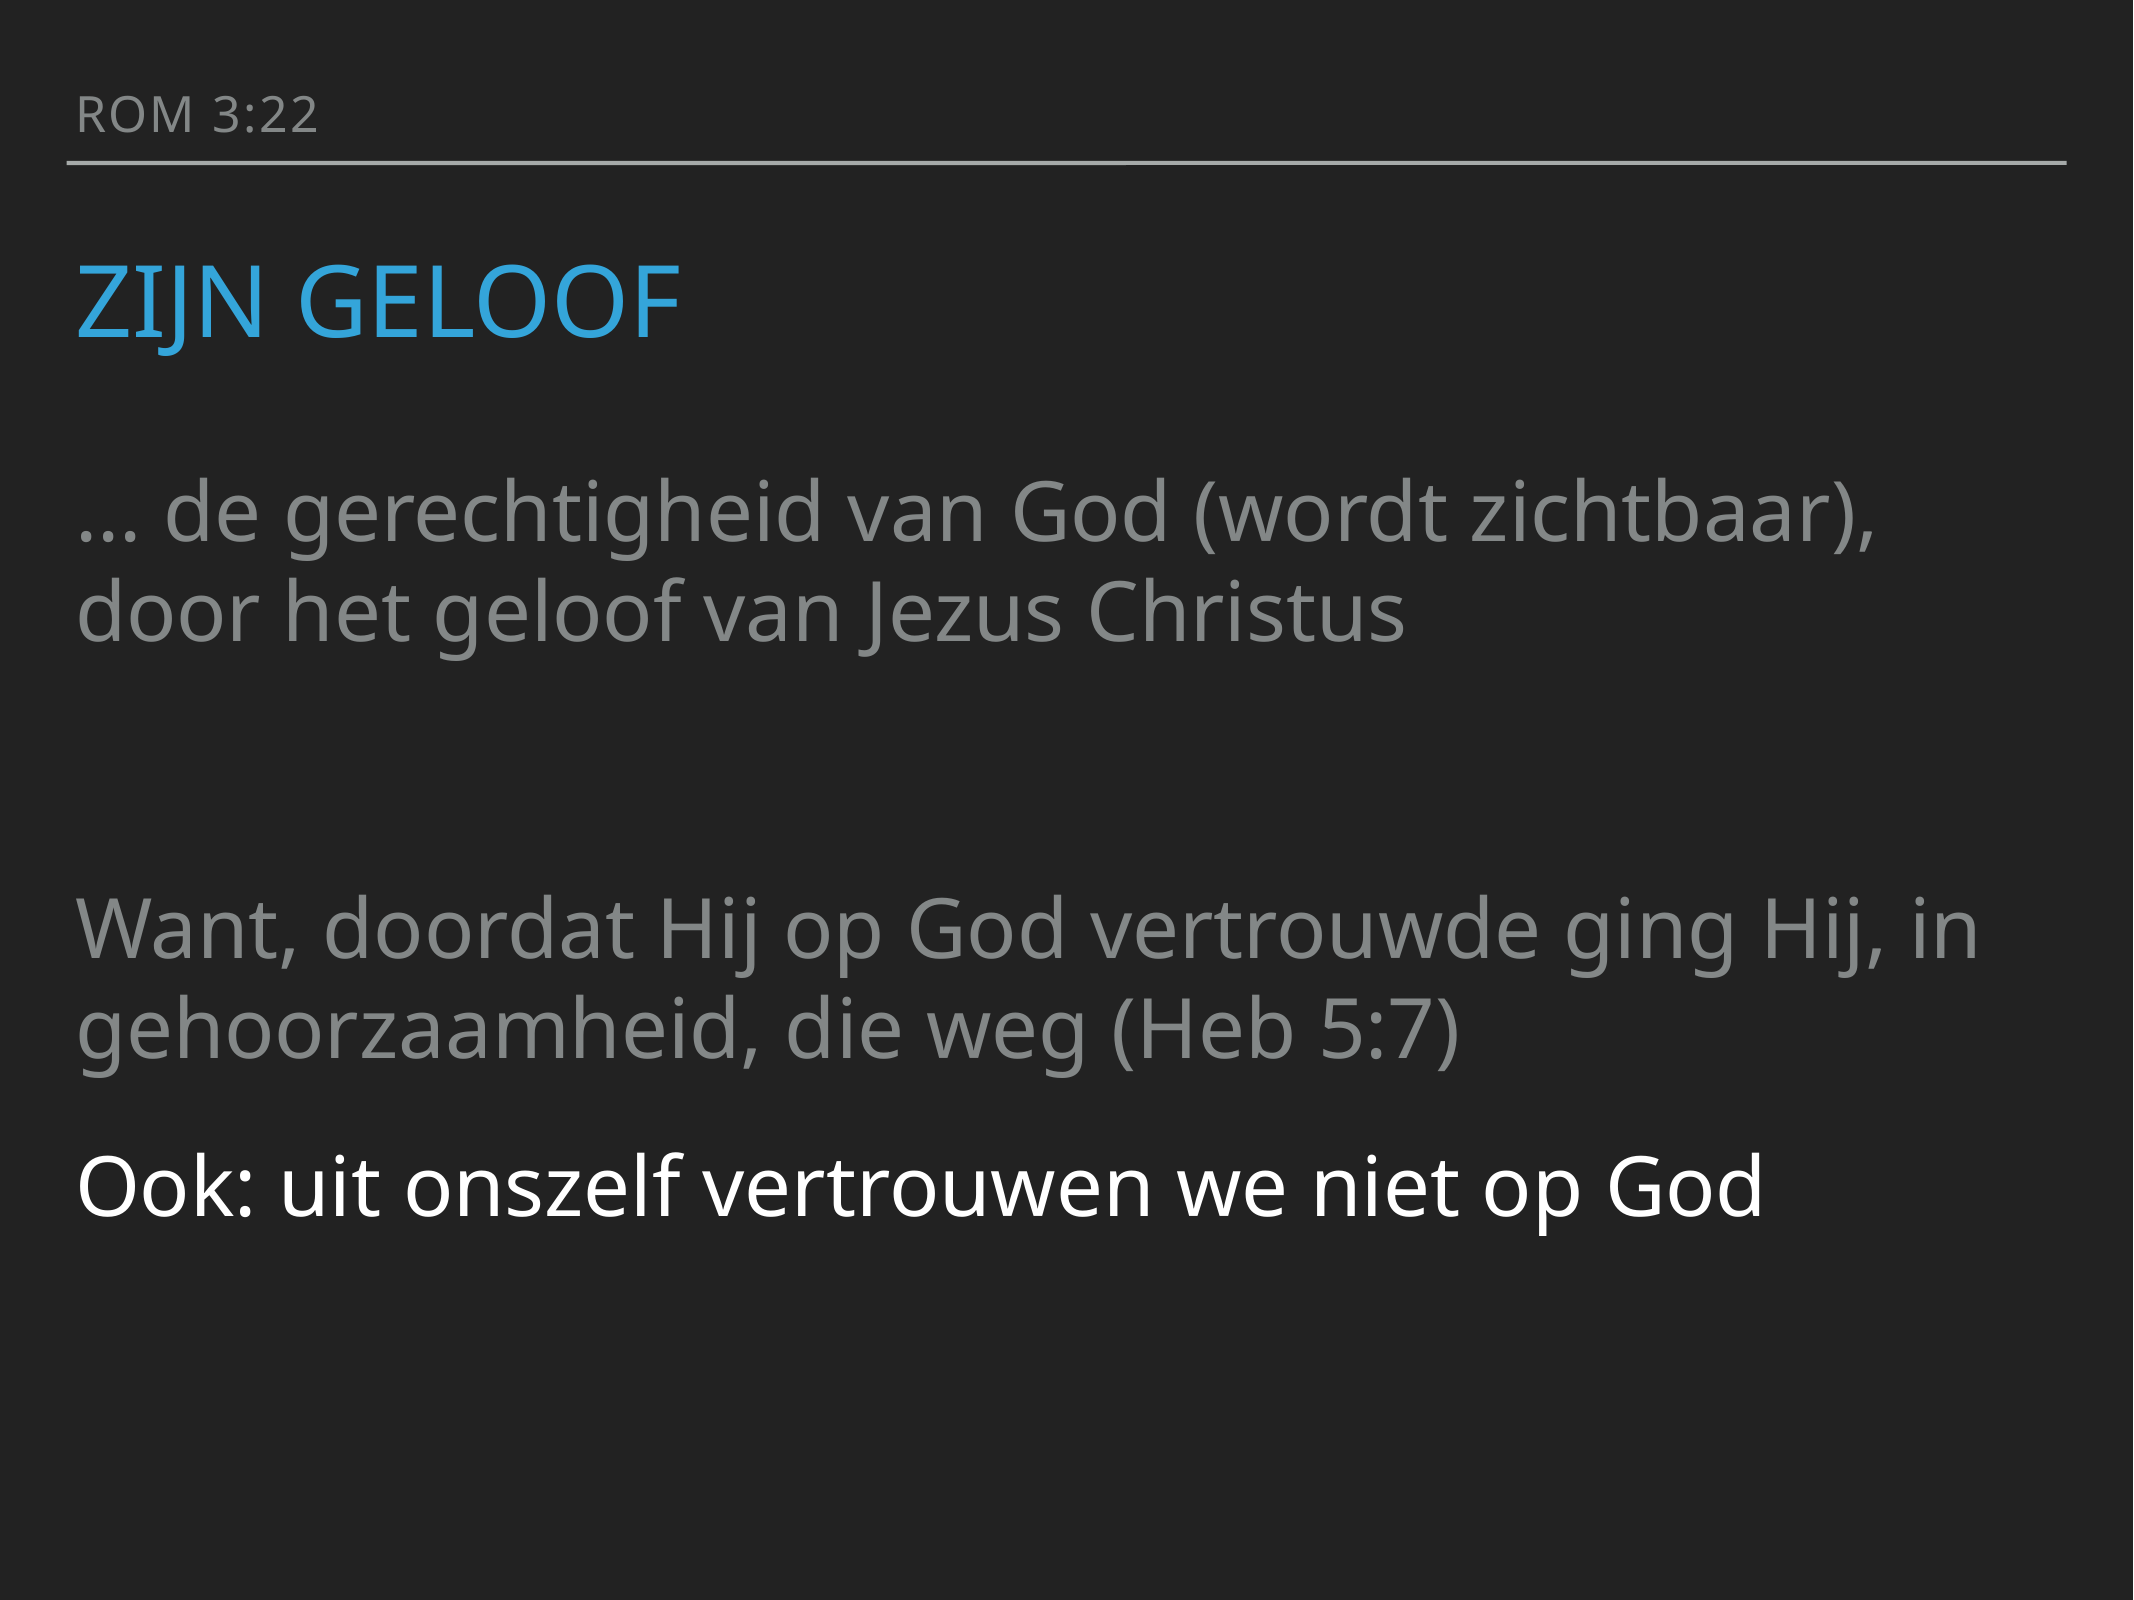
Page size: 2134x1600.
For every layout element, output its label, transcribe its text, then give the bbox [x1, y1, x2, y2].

list Rom 3:22 [66, 74, 1901, 151]
list ... de gerechtigheid van God (wordt zichtbaar), door het geloof van Jezus Christus Want, doordat Hij op God vertrouwde ging Hij, in gehoorzaamheid, die weg (Heb 5:7) Ook: uit onszelf vertrouwen we niet op God [66, 449, 2068, 1453]
title Zijn geloof [66, 251, 2068, 372]
